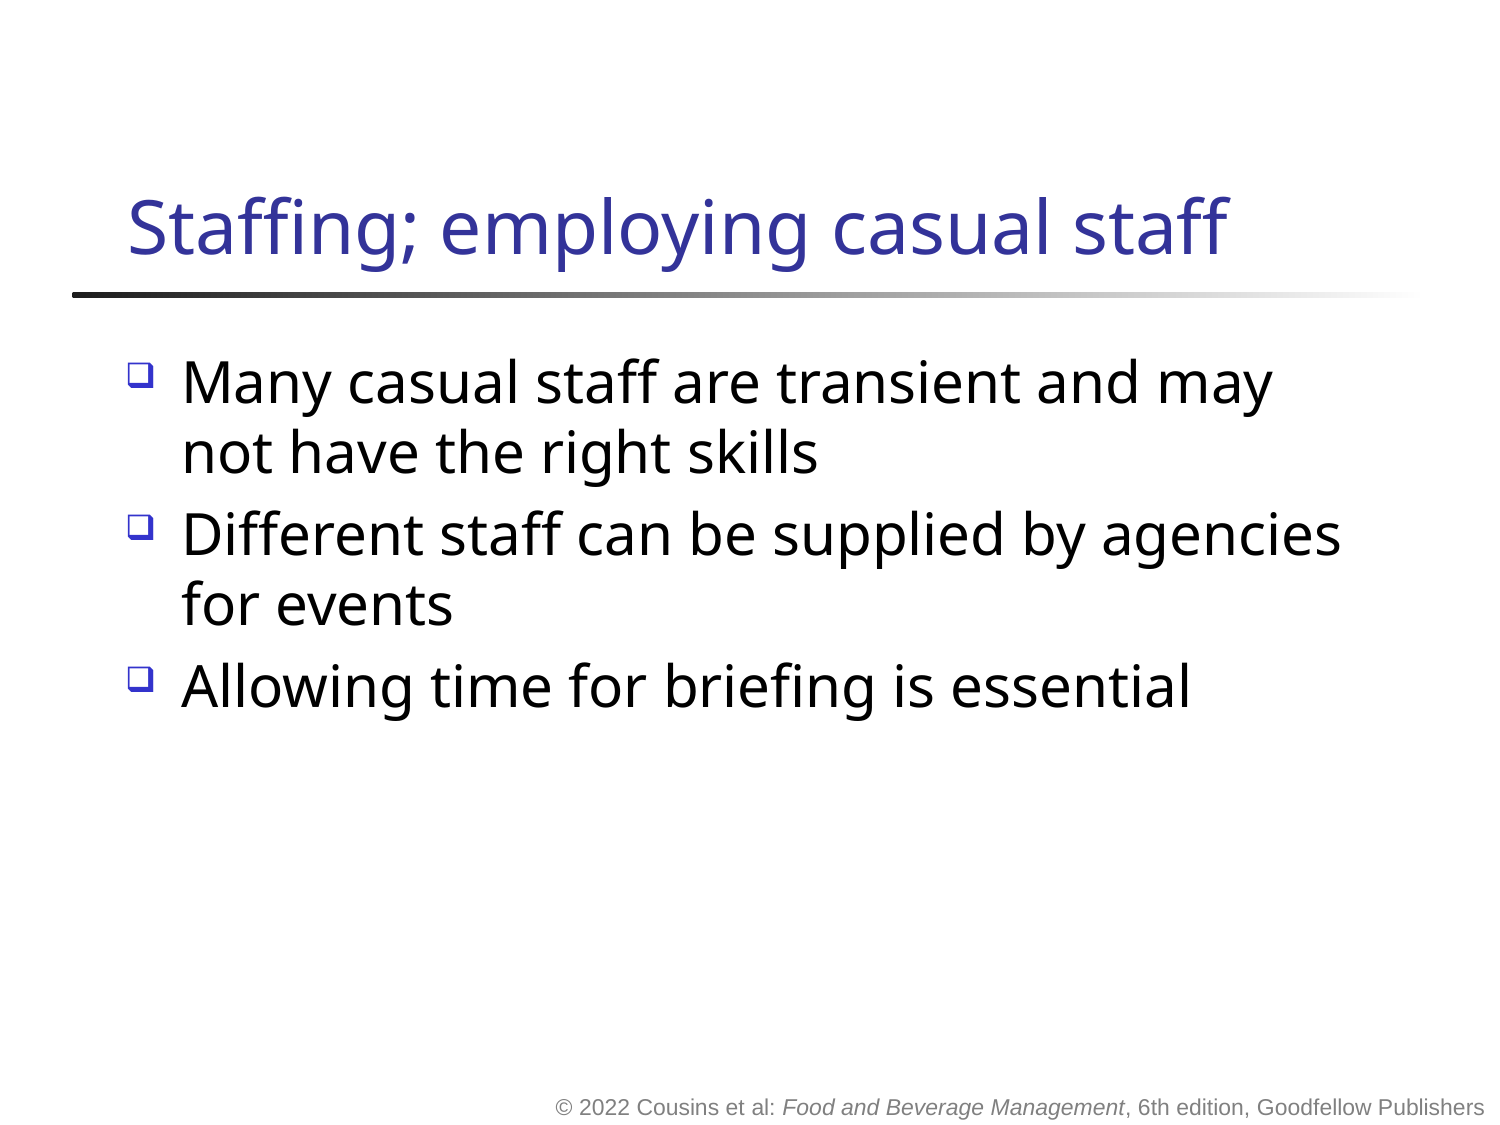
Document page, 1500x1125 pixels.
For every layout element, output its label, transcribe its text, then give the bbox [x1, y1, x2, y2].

title Staffing; employing casual staff [112, 90, 1391, 278]
list Many casual staff are transient and may not have the right skills Different staff can be supplied by agencies for events Allowing time for briefing is essential [109, 338, 1385, 1014]
